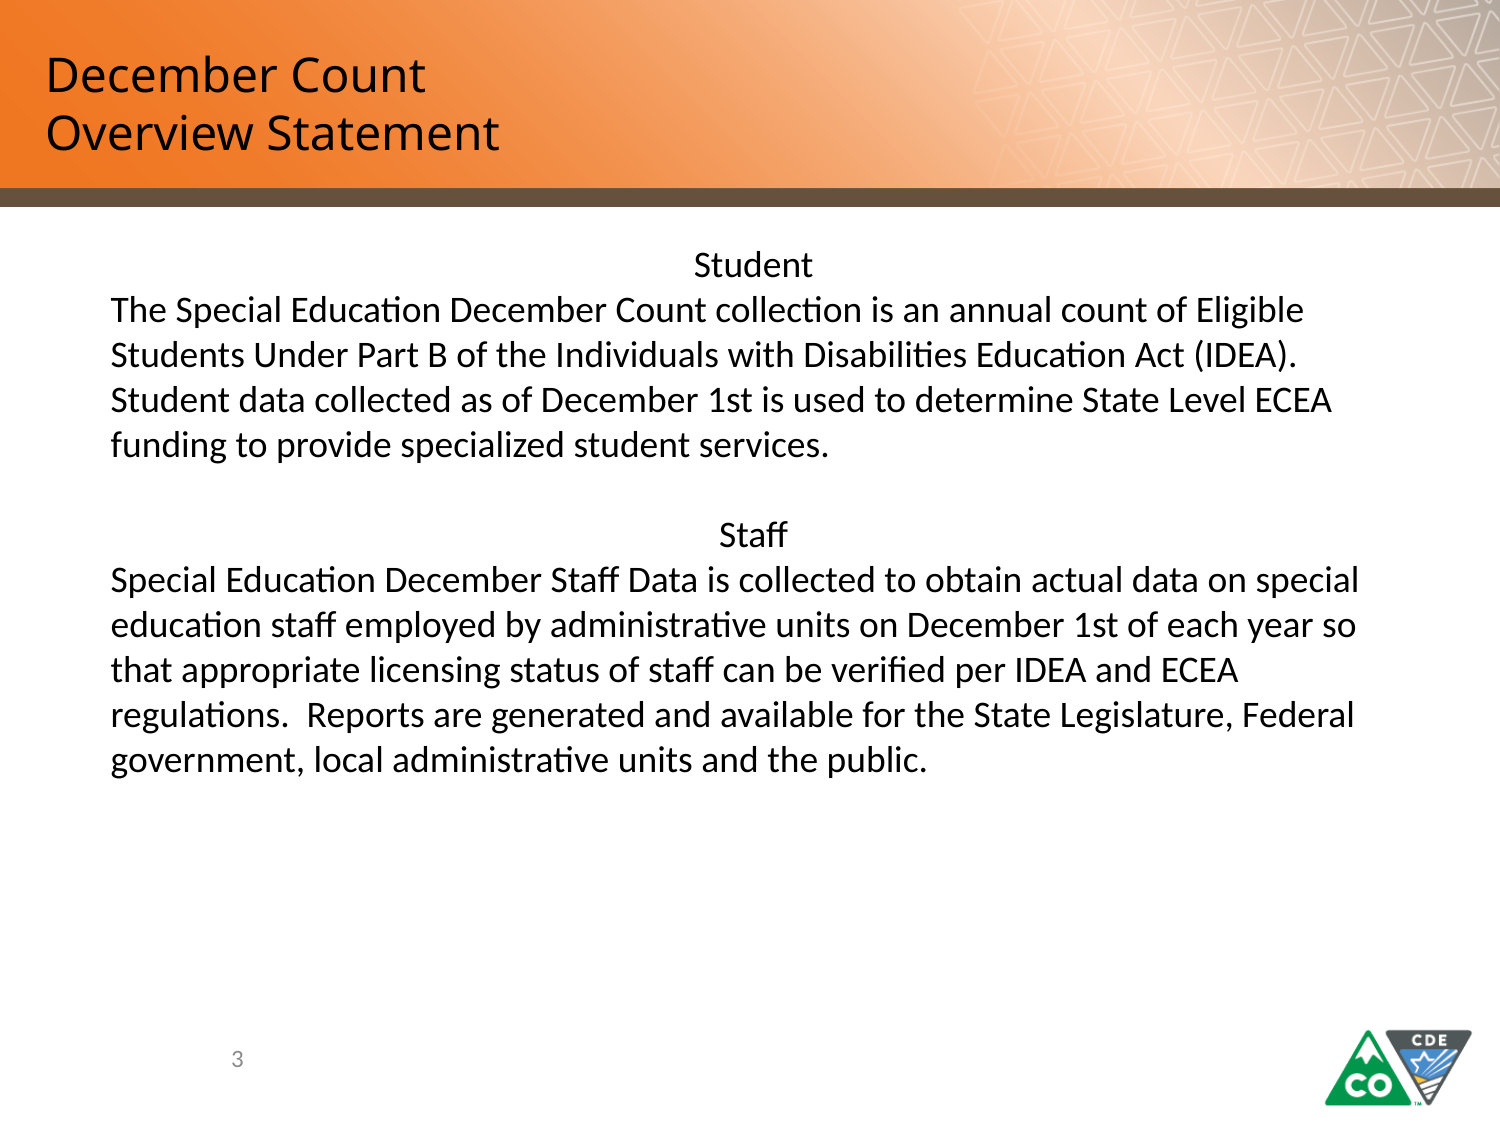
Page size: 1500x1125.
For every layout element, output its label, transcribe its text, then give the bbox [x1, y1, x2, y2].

footer 3 [0, 1027, 475, 1088]
list Student The Special Education December Count collection is an annual count of Eligible Students Under Part B of the Individuals with Disabilities Education Act (IDEA). Student data collected as of December 1st is used to determine State Level ECEA funding to provide specialized student services. Staff Special Education December Staff Data is collected to obtain actual data on special education staff employed by administrative units on December 1st of each year so that appropriate licensing status of staff can be verified per IDEA and ECEA regulations. Reports are generated and available for the State Legislature, Federal government, local administrative units and the public. [103, 239, 1397, 954]
picture [0, 0, 1500, 207]
picture [1312, 1021, 1482, 1113]
title December Count Overview Statement [45, 45, 1339, 162]
